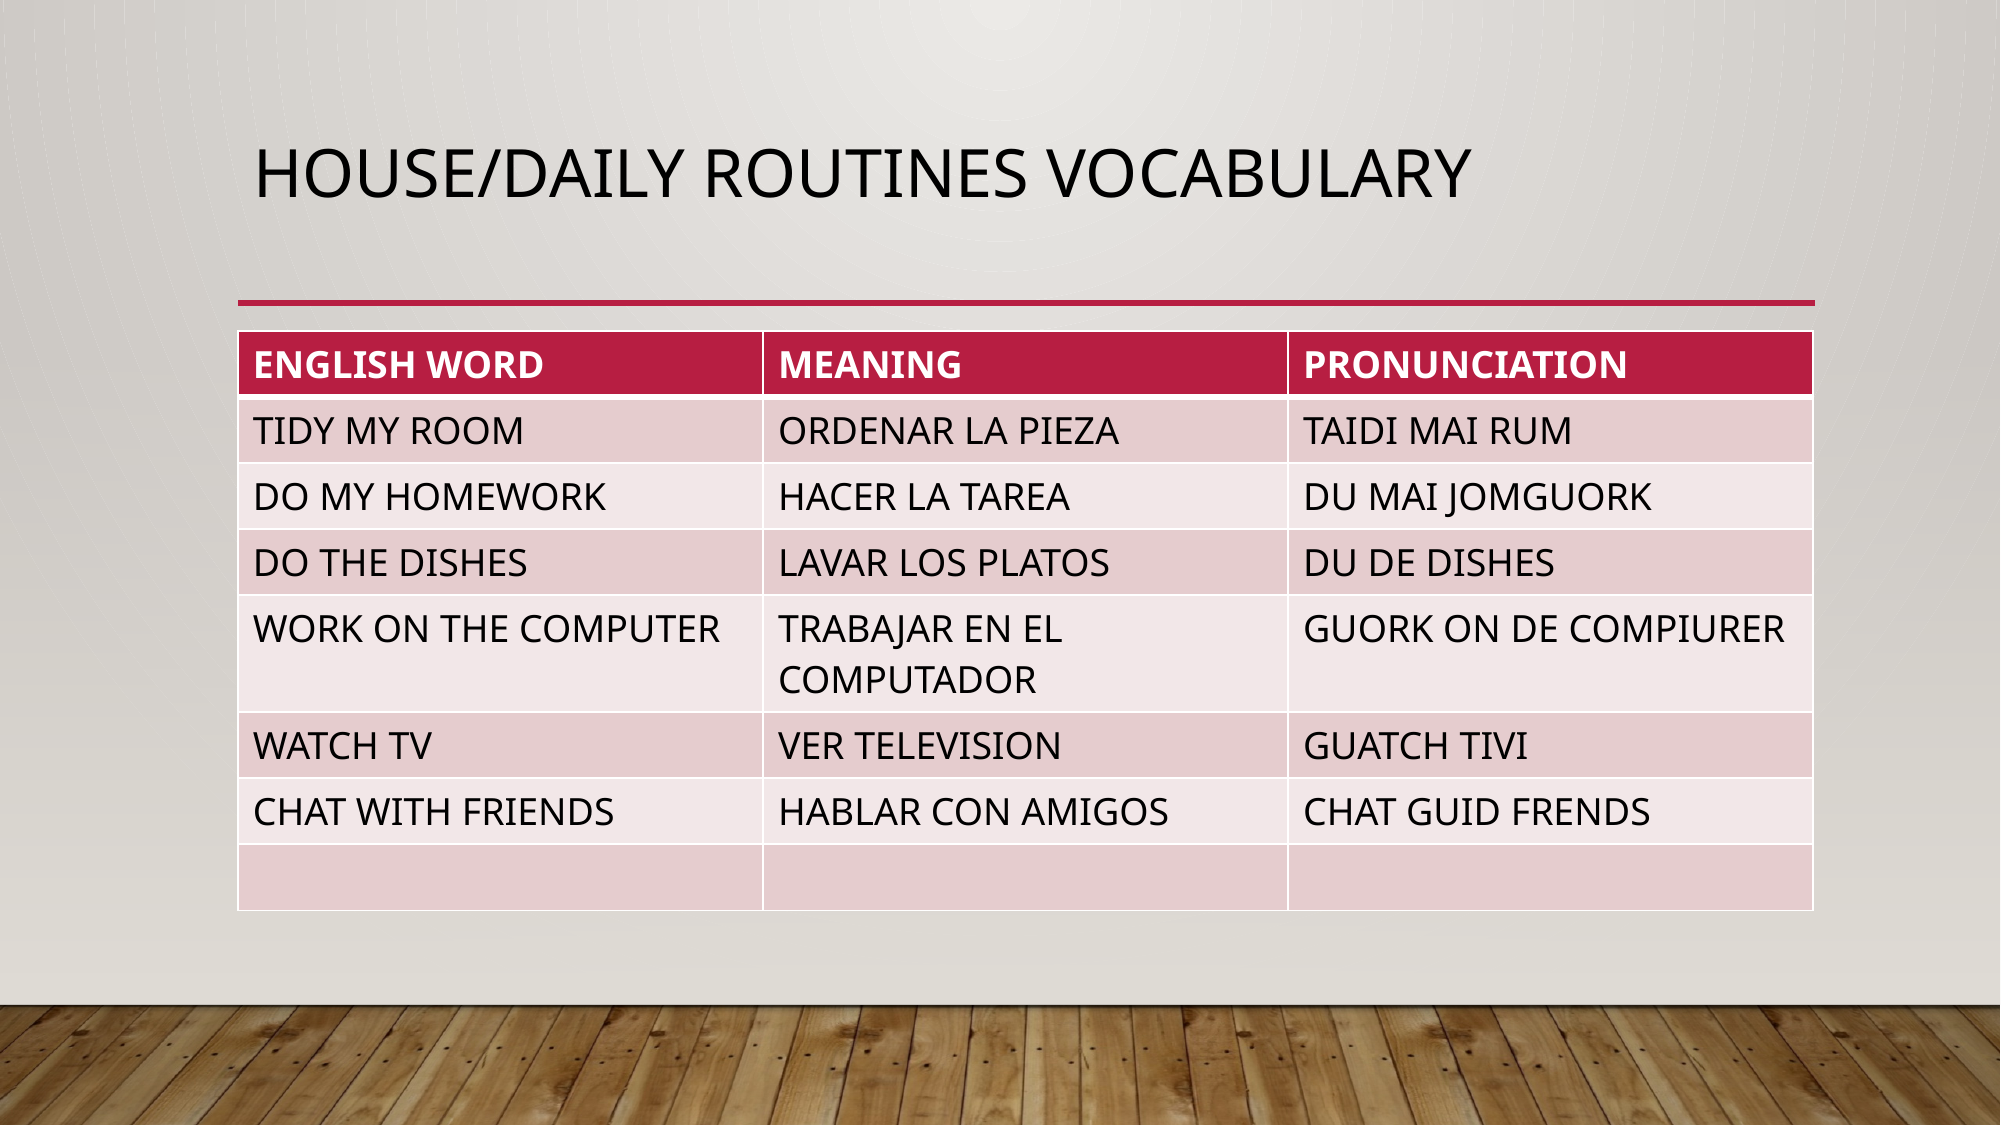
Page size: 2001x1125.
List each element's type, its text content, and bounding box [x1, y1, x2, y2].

table_cell DU DE DISHES [1289, 530, 1812, 594]
table_cell [239, 845, 762, 910]
table_header MEANING [764, 332, 1287, 394]
table_cell HACER LA TAREA [764, 464, 1287, 528]
table_cell ORDENAR LA PIEZA [764, 400, 1287, 462]
table_header PRONUNCIATION [1289, 332, 1812, 394]
table_cell [1289, 845, 1812, 910]
title HOUSE/DAILY ROUTINES VOCABULARY [238, 131, 1814, 305]
table_cell VER TELEVISION [764, 713, 1287, 777]
table_cell DO MY HOMEWORK [239, 464, 762, 528]
picture [0, 1005, 2000, 1125]
table_cell [764, 845, 1287, 910]
table_cell DO THE DISHES [239, 530, 762, 594]
table_cell CHAT GUID FRENDS [1289, 779, 1812, 843]
table_cell DU MAI JOMGUORK [1289, 464, 1812, 528]
table_cell HABLAR CON AMIGOS [764, 779, 1287, 843]
table_cell LAVAR LOS PLATOS [764, 530, 1287, 594]
table_cell GUORK ON DE COMPIURER [1289, 596, 1812, 711]
table_cell WORK ON THE COMPUTER [239, 596, 762, 711]
table_cell WATCH TV [239, 713, 762, 777]
table_cell TAIDI MAI RUM [1289, 400, 1812, 462]
table_cell TRABAJAR EN EL COMPUTADOR [764, 596, 1287, 711]
table_cell TIDY MY ROOM [239, 400, 762, 462]
table_cell GUATCH TIVI [1289, 713, 1812, 777]
table_header ENGLISH WORD [239, 332, 762, 394]
table_cell CHAT WITH FRIENDS [239, 779, 762, 843]
